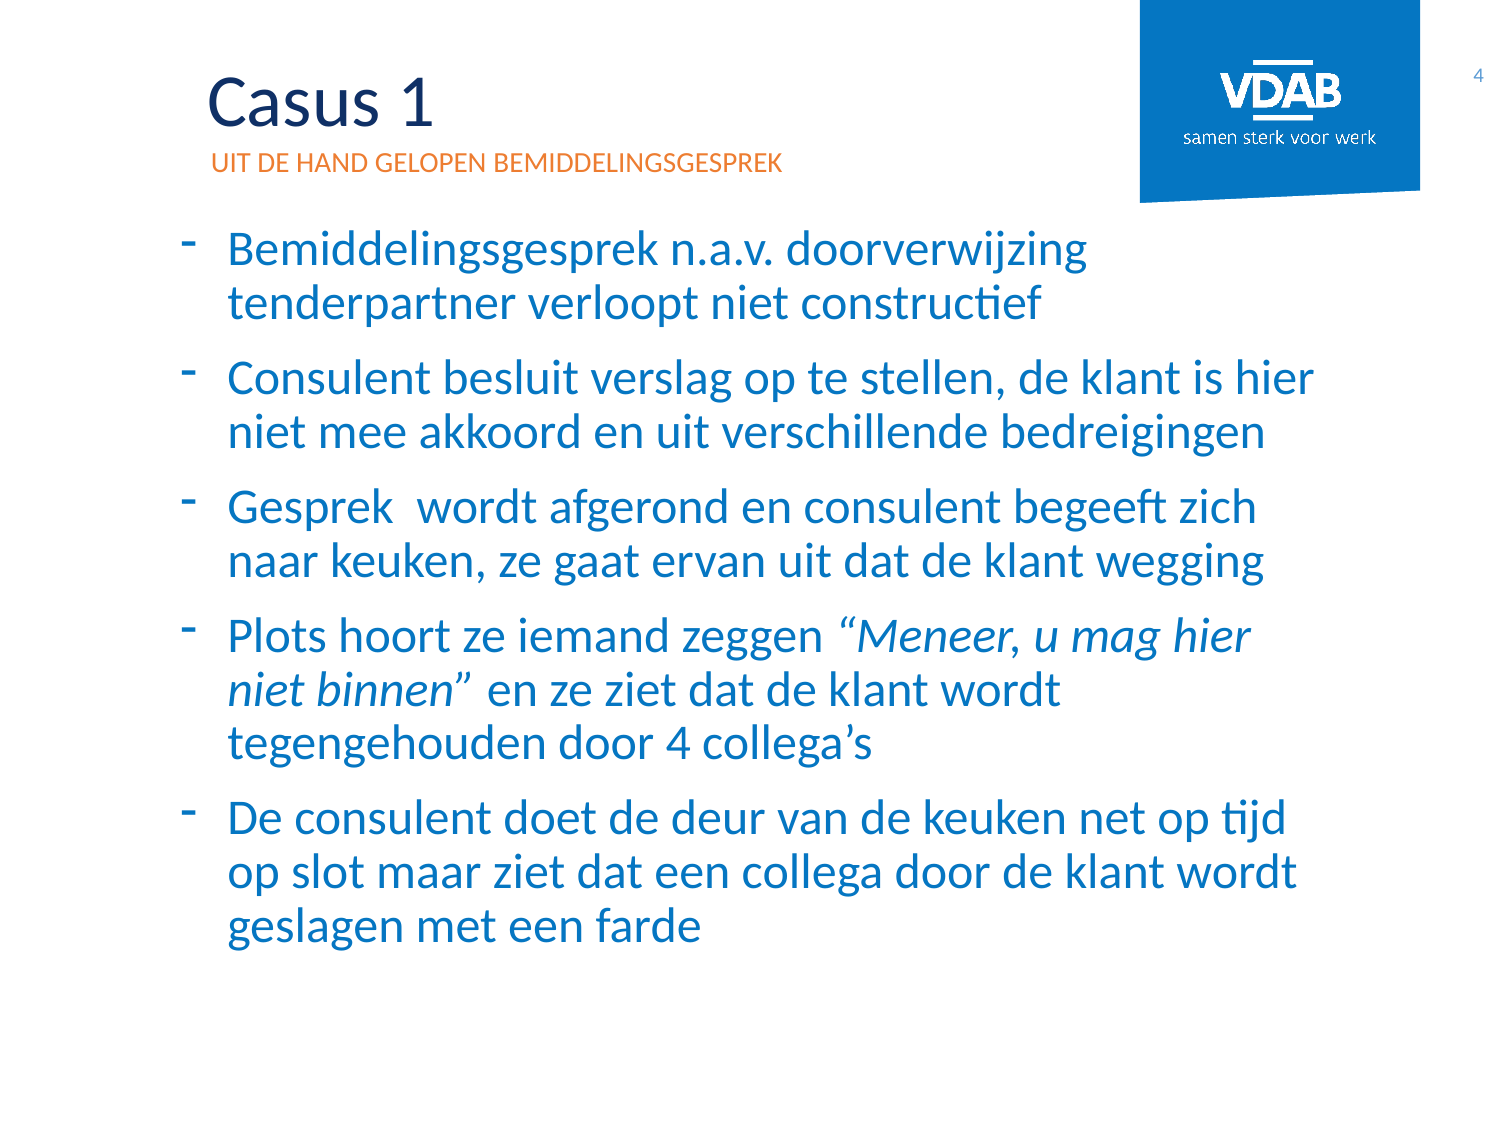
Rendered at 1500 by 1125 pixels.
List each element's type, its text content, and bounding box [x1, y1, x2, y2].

list Bemiddelingsgesprek n.a.v. doorverwijzing tenderpartner verloopt niet constructief Consulent besluit verslag op te stellen, de klant is hier niet mee akkoord en uit verschillende bedreigingen Gesprek wordt afgerond en consulent begeeft zich naar keuken, ze gaat ervan uit dat de klant wegging Plots hoort ze iemand zeggen “Meneer, u mag hier niet binnen” en ze ziet dat de klant wordt tegengehouden door 4 collega’s De consulent doet de deur van de keuken net op tijd op slot maar ziet dat een collega door de klant wordt geslagen met een farde [165, 215, 1355, 751]
picture [1184, 60, 1376, 144]
title Casus 1 [207, 67, 1146, 138]
slide_number 4 [1430, 45, 1484, 102]
list Uit de hand gelopen bemiddelingsgesprek [196, 151, 1136, 187]
